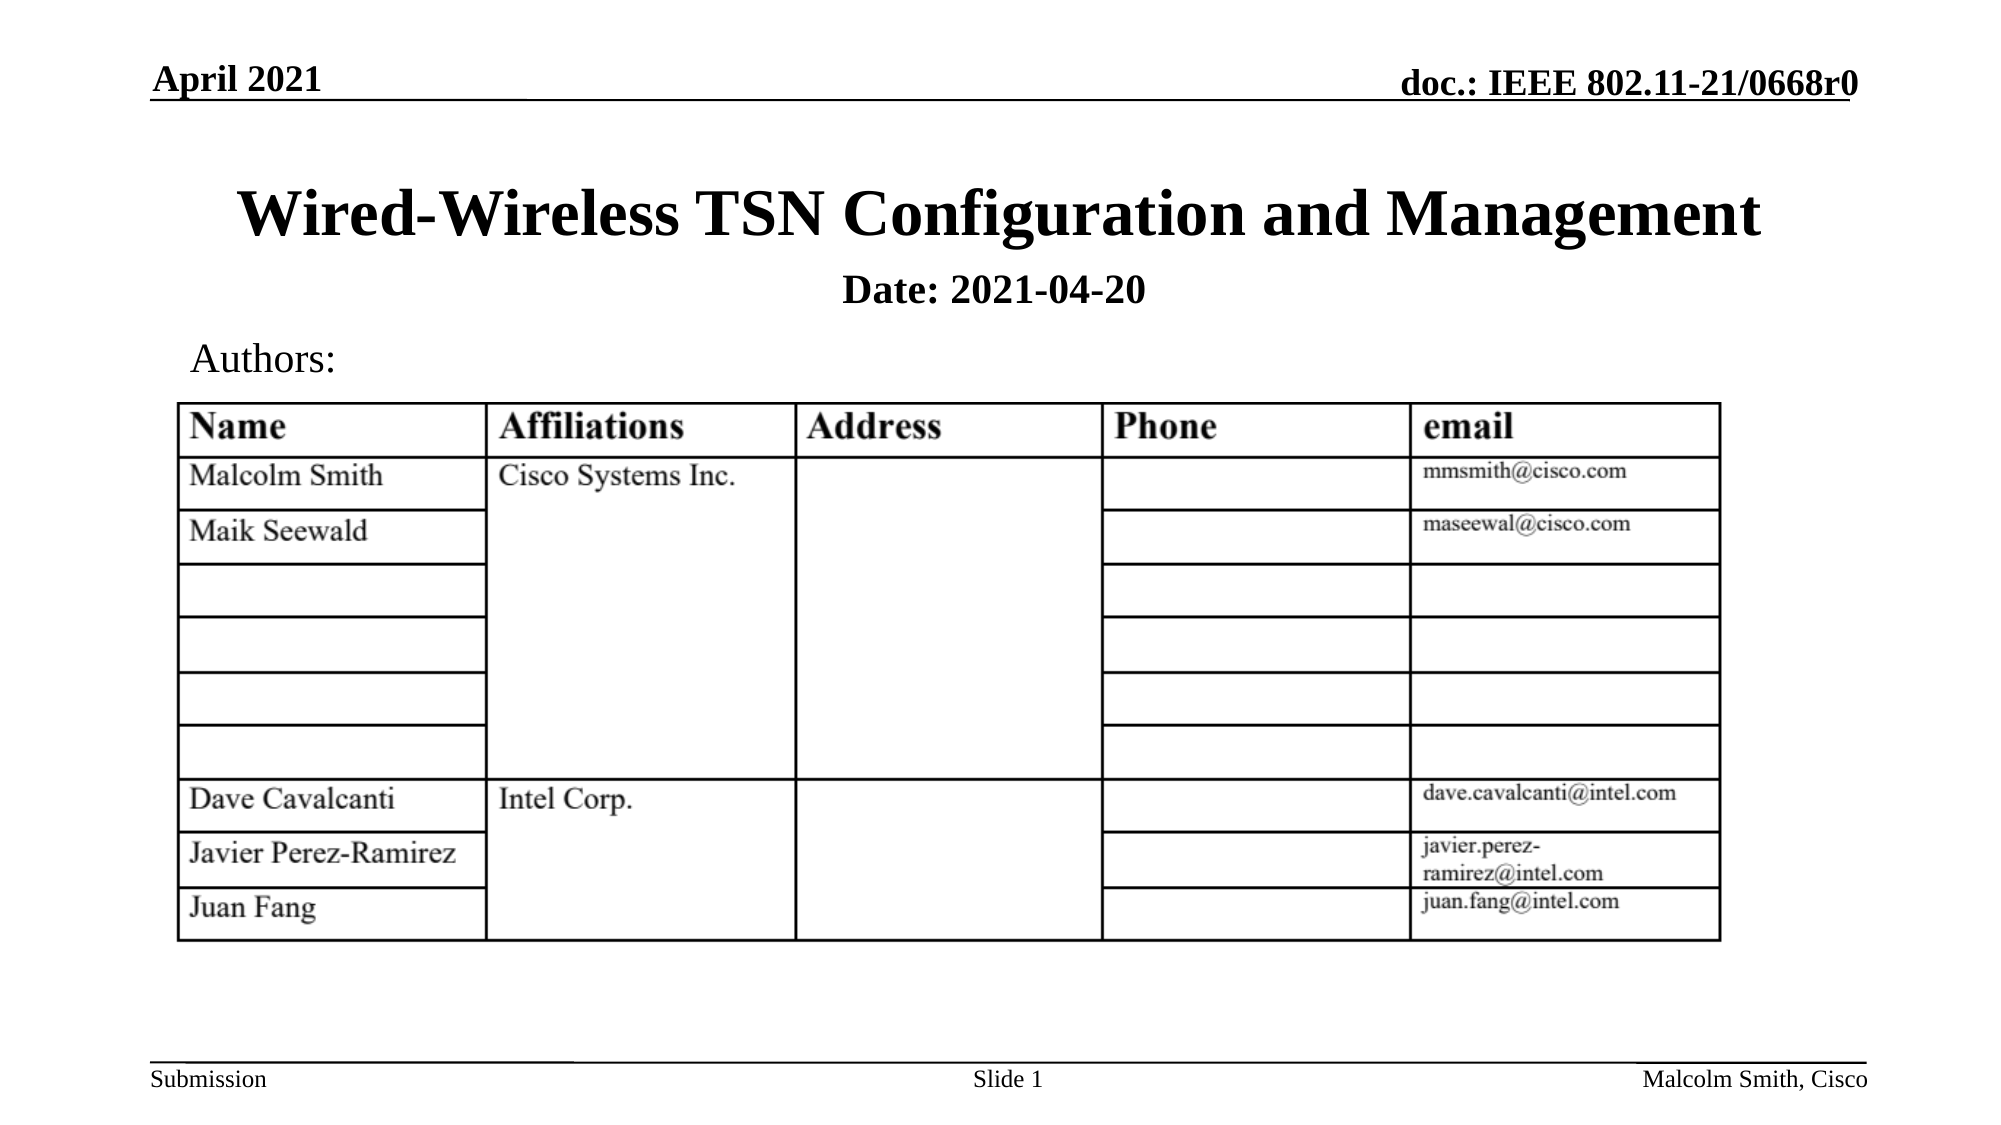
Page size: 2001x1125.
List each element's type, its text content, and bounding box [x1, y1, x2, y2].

title Wired-Wireless TSN Configuration and Management [149, 99, 1851, 319]
text_box Authors: [174, 323, 413, 387]
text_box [163, 402, 1763, 983]
subtitle Date: 2021-04-20 [299, 254, 1701, 333]
slide_number Slide 1 [950, 1061, 1067, 1123]
footer Malcolm Smith, Cisco [1171, 1061, 1869, 1093]
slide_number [152, 54, 563, 100]
